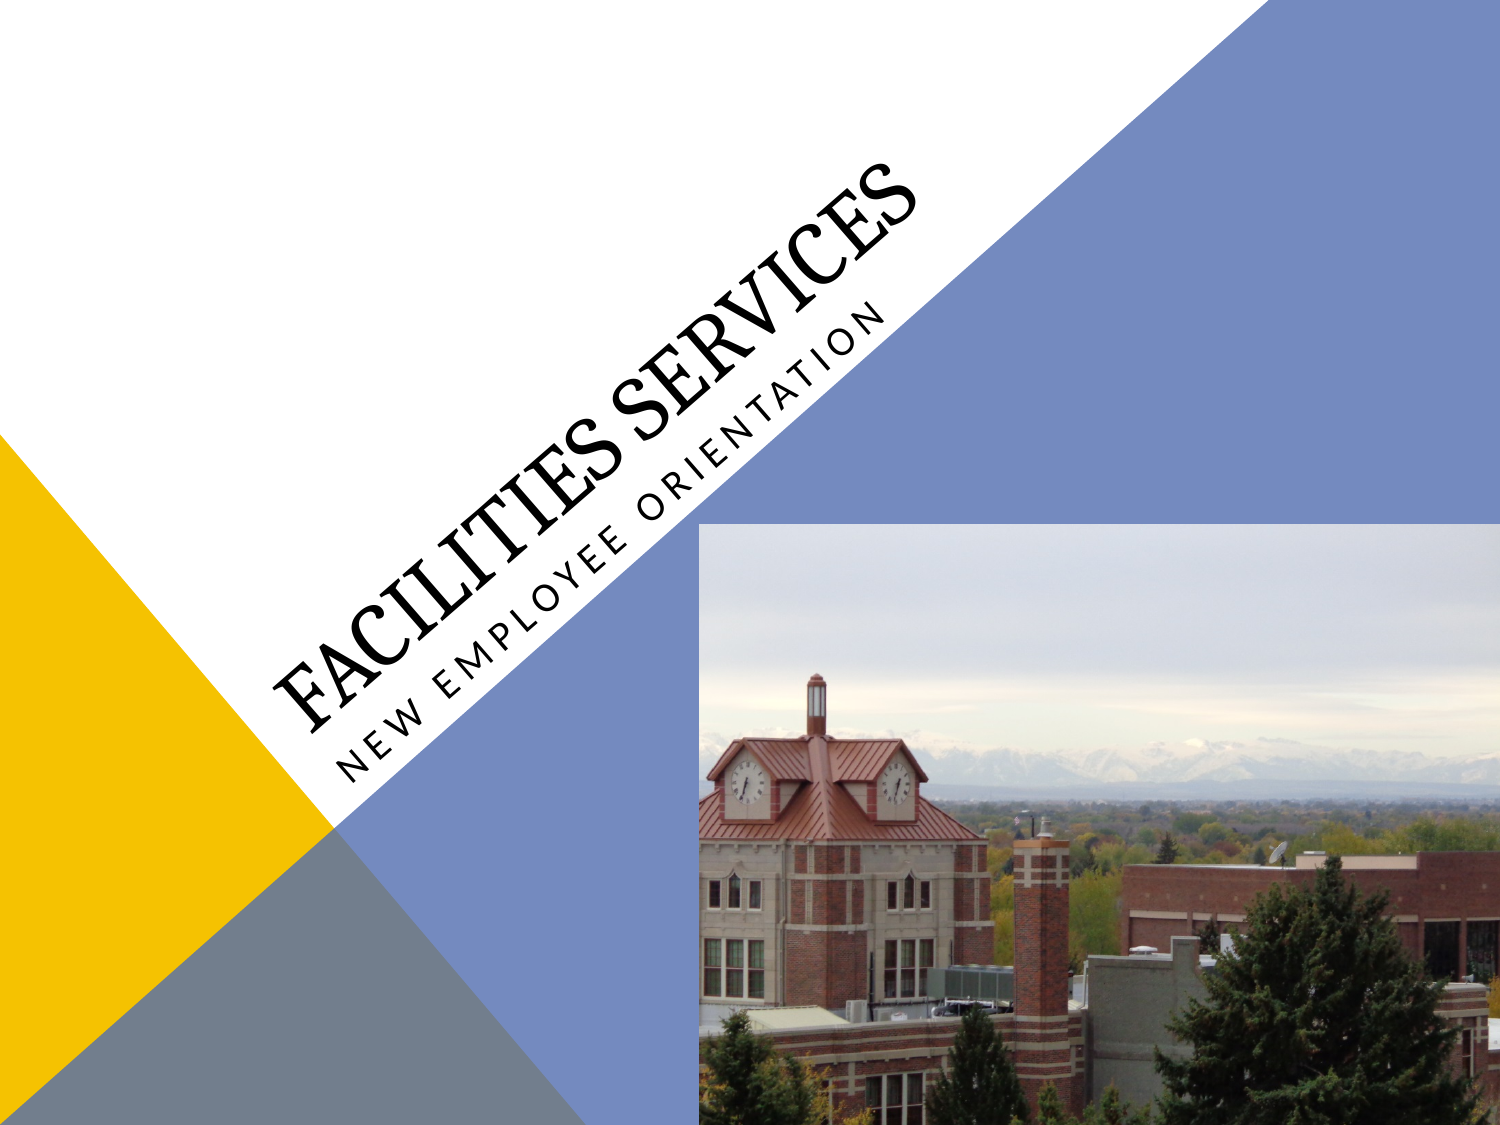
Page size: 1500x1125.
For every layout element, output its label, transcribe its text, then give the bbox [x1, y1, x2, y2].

title FACILITIES SERVICES [182, 4, 1012, 761]
picture [699, 524, 1500, 1125]
subtitle New Employee Orientation [312, 61, 1154, 804]
